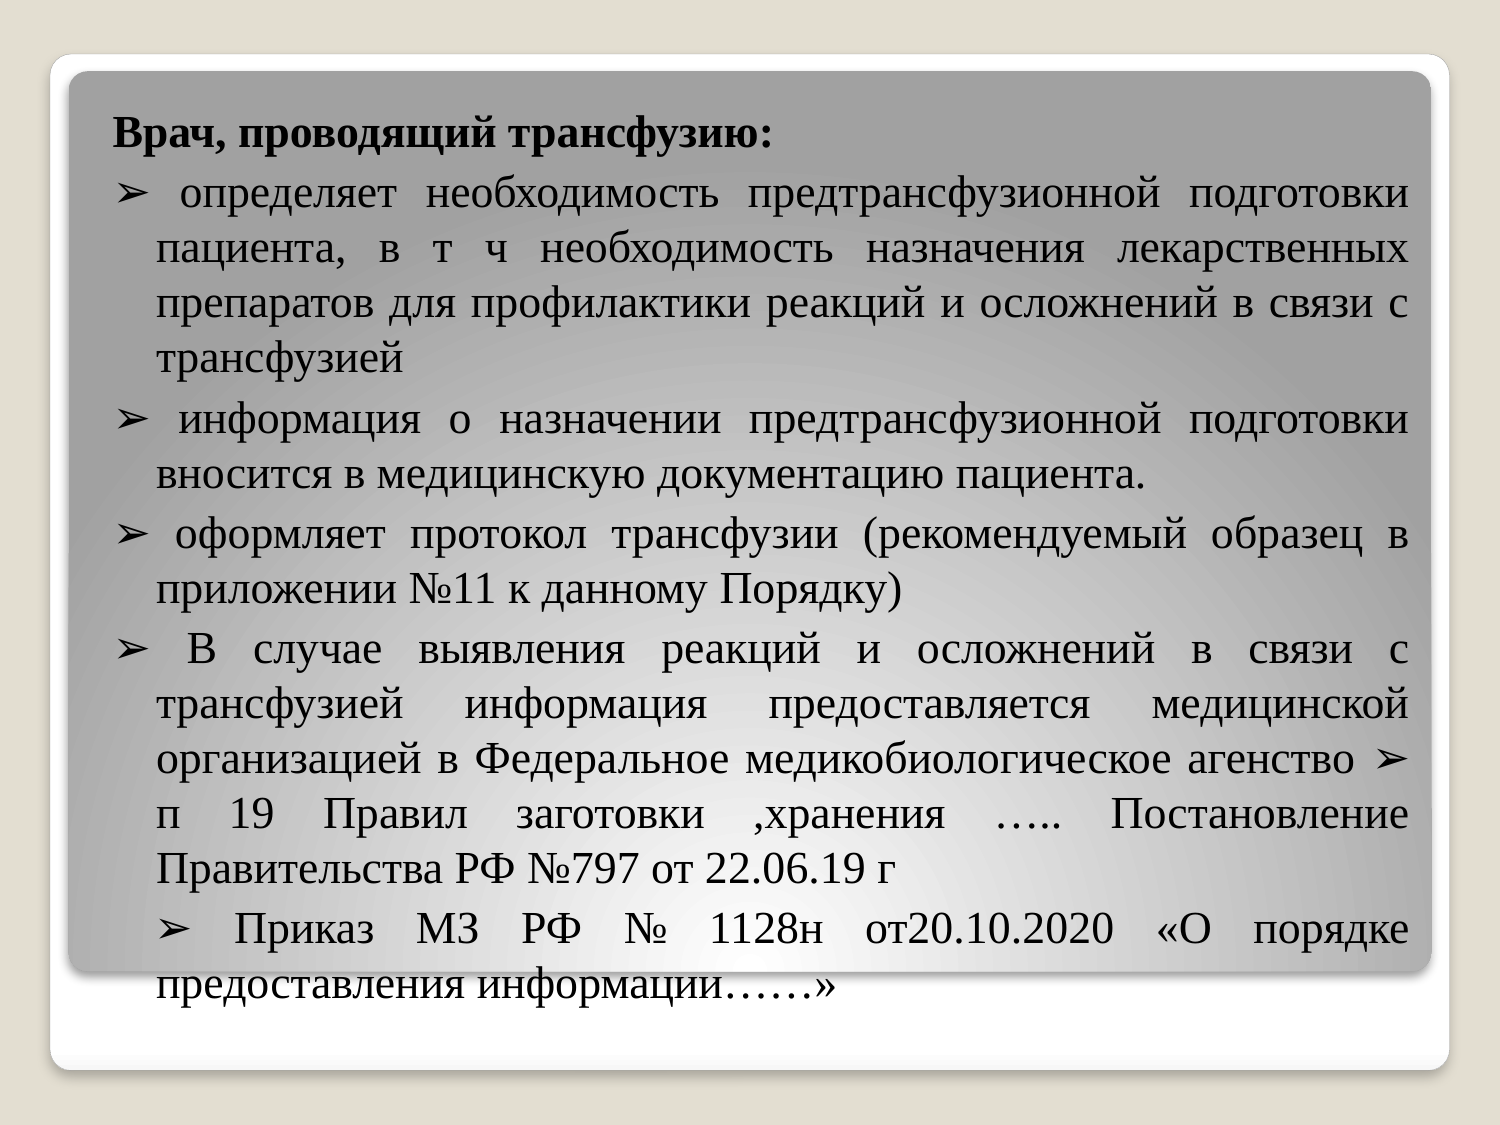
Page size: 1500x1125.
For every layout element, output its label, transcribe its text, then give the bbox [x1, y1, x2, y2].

list Врач, проводящий трансфузию: ➢ определяет необходимость предтрансфузионной подготовки пациента, в т ч необходимость назначения лекарственных препаратов для профилактики реакций и осложнений в связи с трансфузией ➢ информация о назначении предтрансфузионной подготовки вносится в медицинскую документацию пациента. ➢ оформляет протокол трансфузии (рекомендуемый образец в приложении №11 к данному Порядку) ➢ В случае выявления реакций и осложнений в связи с трансфузией информация предоставляется медицинской организацией в Федеральное медикобиологическое агенство ➢ п 19 Правил заготовки ,хранения ….. Постановление Правительства РФ №797 от 22.06.19 г ➢ Приказ МЗ РФ № 1128н от20.10.2020 «О порядке предоставления информации……» [82, 86, 1425, 774]
